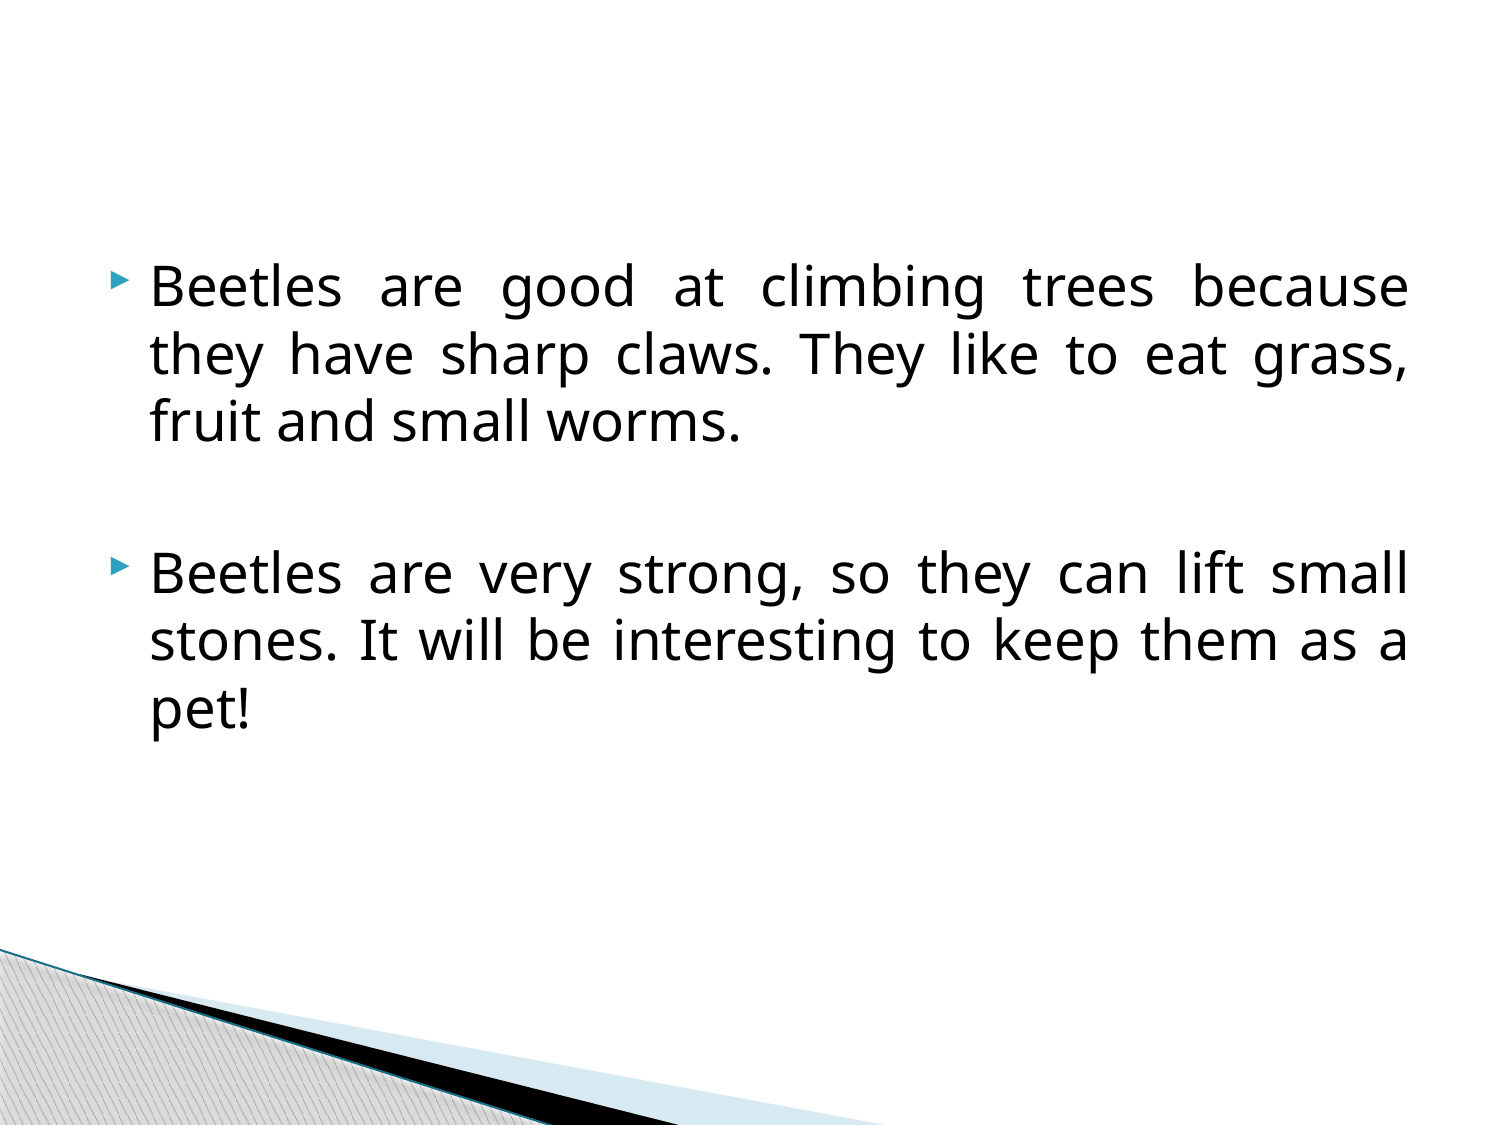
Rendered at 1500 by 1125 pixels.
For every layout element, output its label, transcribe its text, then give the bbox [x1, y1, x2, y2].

list Beetles are good at climbing trees because they have sharp claws. They like to eat grass, fruit and small worms. Beetles are very strong, so they can lift small stones. It will be interesting to keep them as a pet! [75, 243, 1425, 986]
